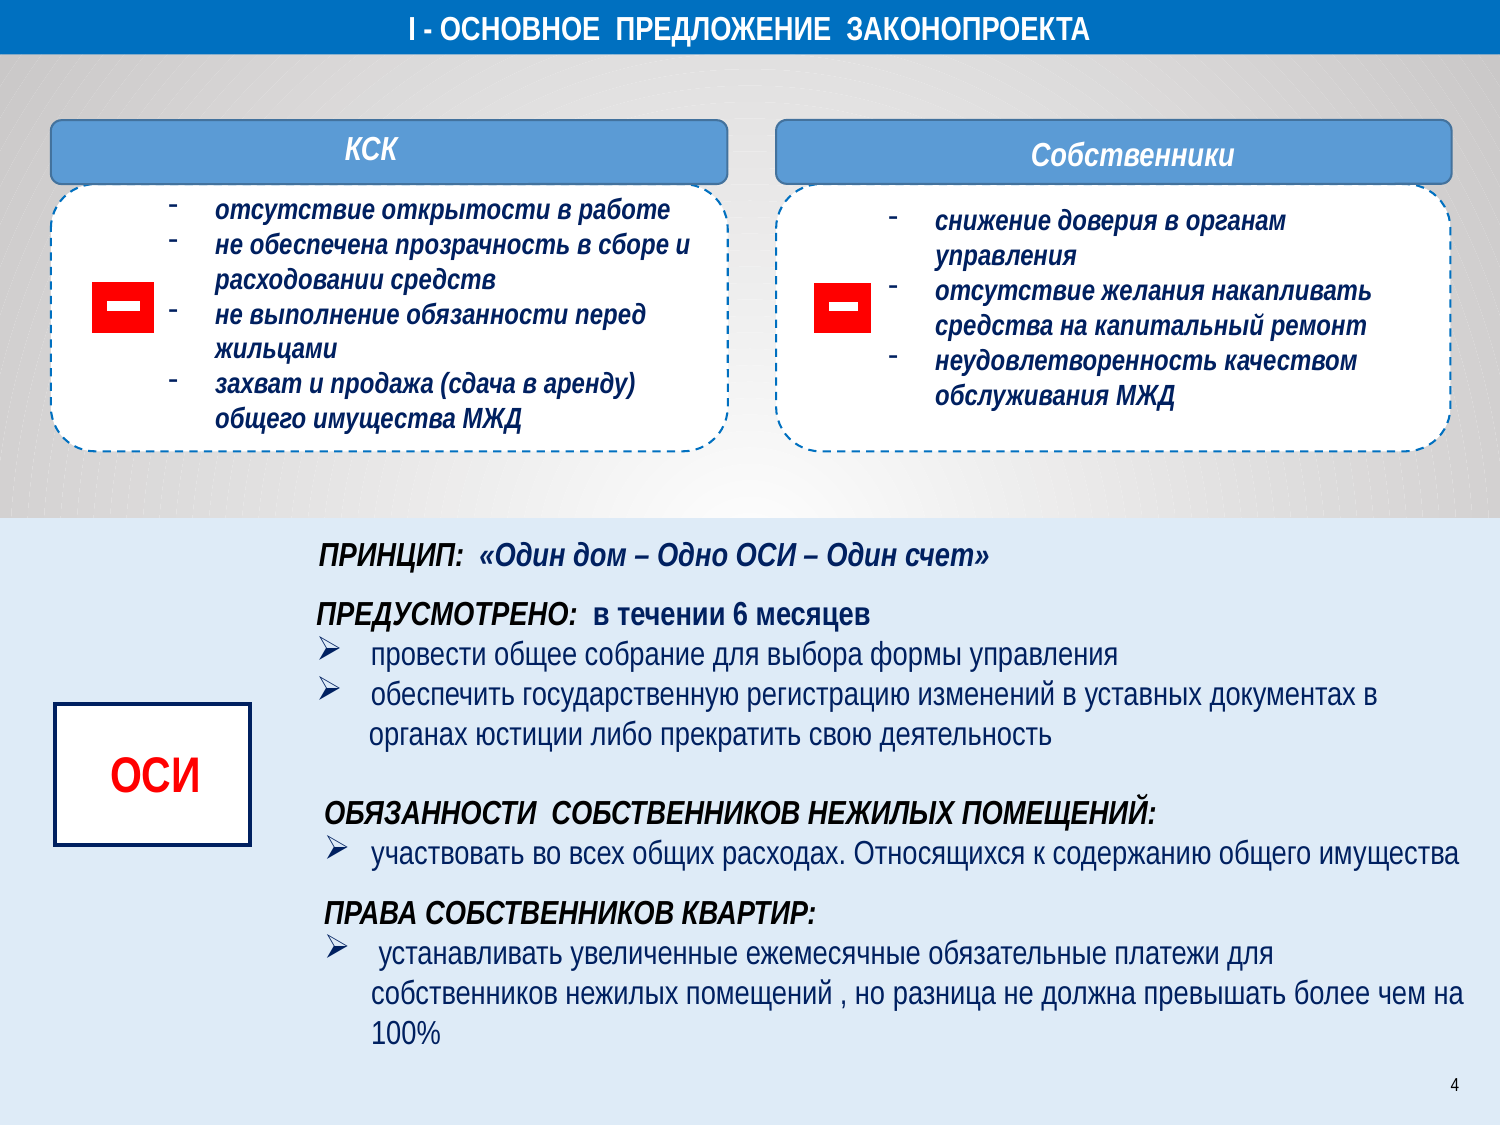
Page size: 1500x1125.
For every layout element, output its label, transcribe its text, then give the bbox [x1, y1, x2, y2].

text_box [92, 283, 153, 332]
text_box I - ОСНОВНОЕ ПРЕДЛОЖЕНИЕ ЗАКОНОПРОЕКТА [0, 0, 1500, 55]
text_box Собственники [879, 125, 1387, 181]
text_box ОБЯЗАННОСТИ СОБСТВЕННИКОВ НЕЖИЛЫХ ПОМЕЩЕНИЙ: участвовать во всех общих расходах. Относящихся к содержанию общего имущества ПРАВА СОБСТВЕННИКОВ КВАРТИР: устанавливать увеличенные ежемесячные обязательные платежи для собственников нежилых помещений , но разница не должна превышать более чем на 100% [309, 784, 1483, 1059]
text_box [0, 518, 1500, 1125]
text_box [815, 283, 871, 332]
text_box [775, 185, 1452, 453]
text_box КСК [117, 119, 625, 175]
text_box ПРЕДУСМОТРЕНО: в течении 6 месяцев провести общее собрание для выбора формы управления обеспечить государственную регистрацию изменений в уставных документах в органах юстиции либо прекратить свою деятельность [301, 585, 1500, 800]
text_box отсутствие открытости в работе не обеспечена прозрачность в сборе и расходовании средств не выполнение обязанности перед жильцами захват и продажа (сдача в аренду) общего имущества МЖД [153, 182, 718, 443]
text_box [49, 186, 711, 453]
text_box [54, 703, 251, 846]
text_box [775, 118, 1453, 185]
text_box ОСИ [95, 735, 220, 810]
text_box [49, 119, 729, 186]
text_box ПРИНЦИП: «Один дом – Одно ОСИ – Один счет» [304, 526, 1202, 581]
text_box снижение доверия в органам управления отсутствие желания накапливать средства на капитальный ремонт неудовлетворенность качеством обслуживания МЖД [873, 194, 1399, 419]
text_box [718, 199, 729, 435]
slide_number 4 [1421, 1059, 1471, 1114]
